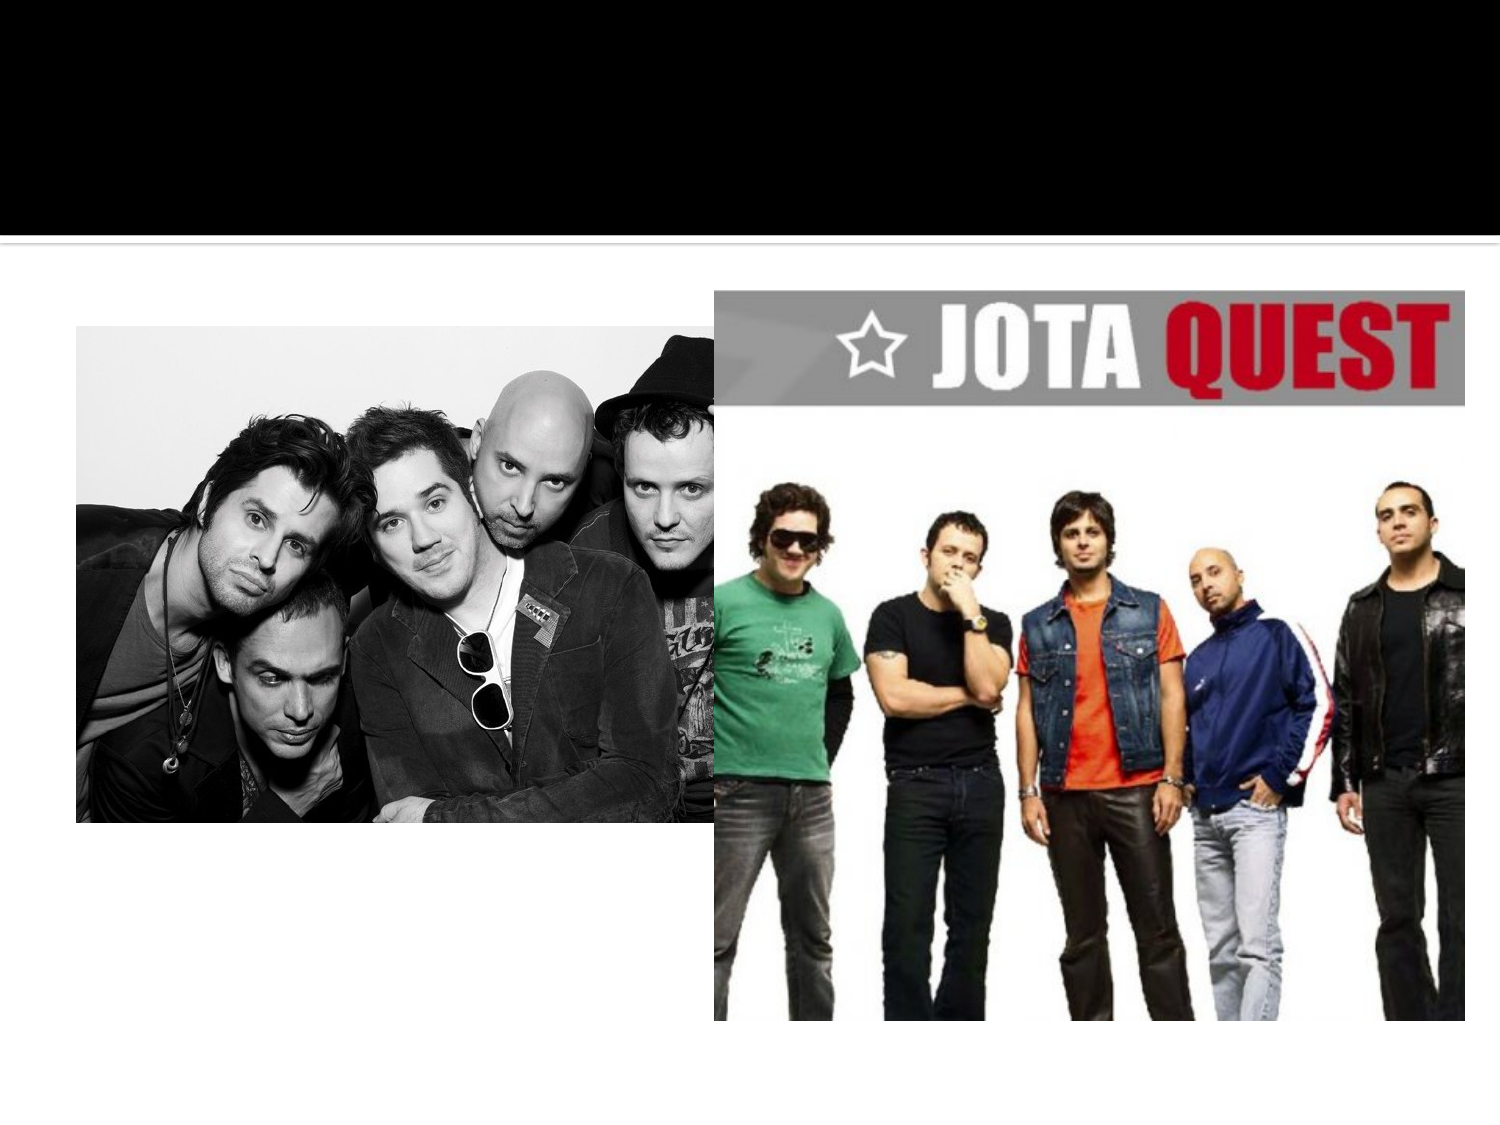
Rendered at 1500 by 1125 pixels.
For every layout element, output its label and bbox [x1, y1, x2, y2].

picture [76, 290, 1465, 1021]
